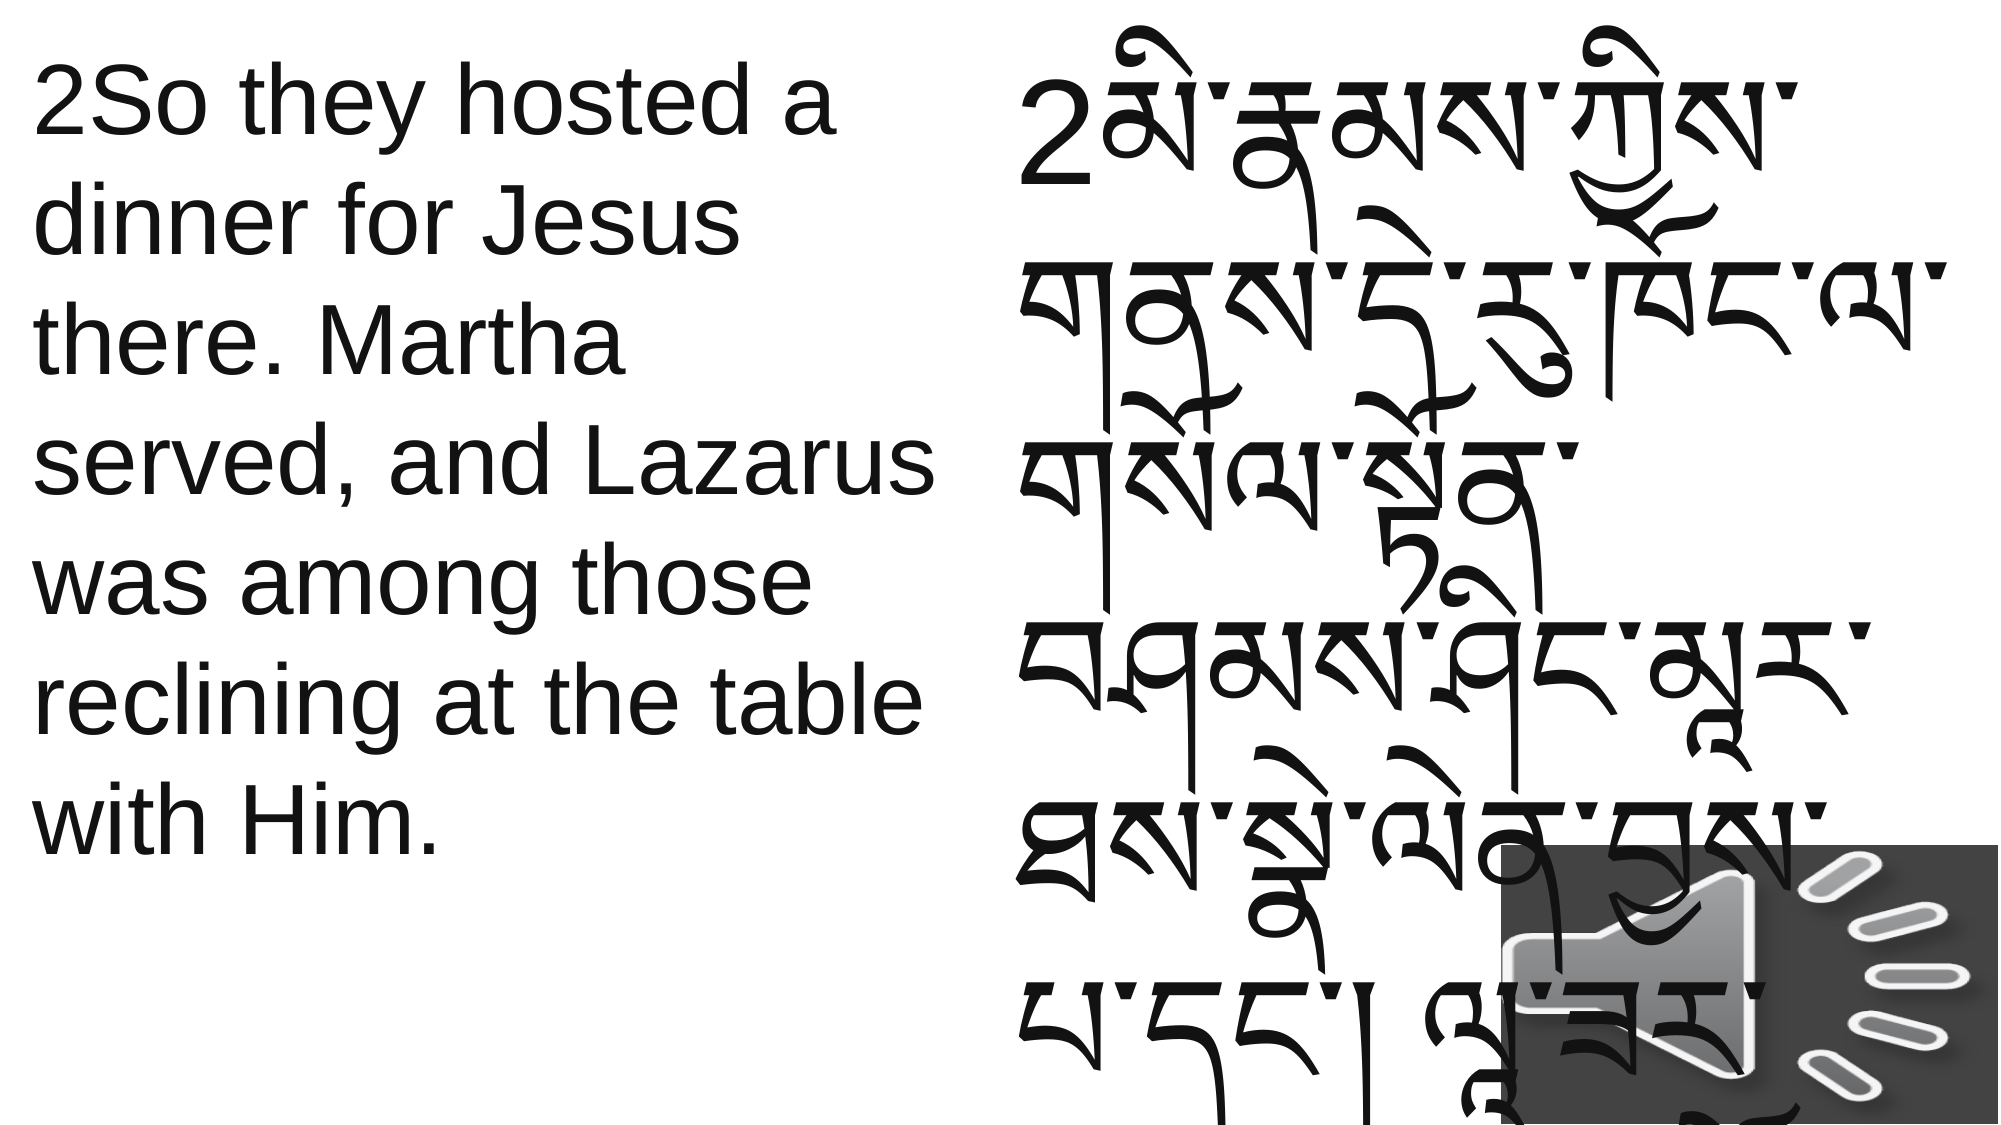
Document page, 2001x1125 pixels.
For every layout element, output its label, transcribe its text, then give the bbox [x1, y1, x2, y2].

picture [1500, 843, 2000, 1125]
text_box 2མི་རྣམས་ཀྱིས་གནས་དེ་རུ་ཁོང་ལ་གསོལ་སྟོན་བཤམས་ཤིང་མཱར་ཐས་སྣེ་ལེན་བྱས་པ༌དང༌། ལཱ་ཟར་ཡང་སྐྱབས་མགོན་ཡེ་ཤུ་དང་བཅས་པའི་མགྲོན་པོའི་གྲས་སུ་ཡོད་དོ།། [999, 27, 2000, 1104]
text_box 2So they hosted a dinner for Jesus there. Martha served, and Lazarus was among those reclining at the table with Him. [18, 27, 973, 1104]
